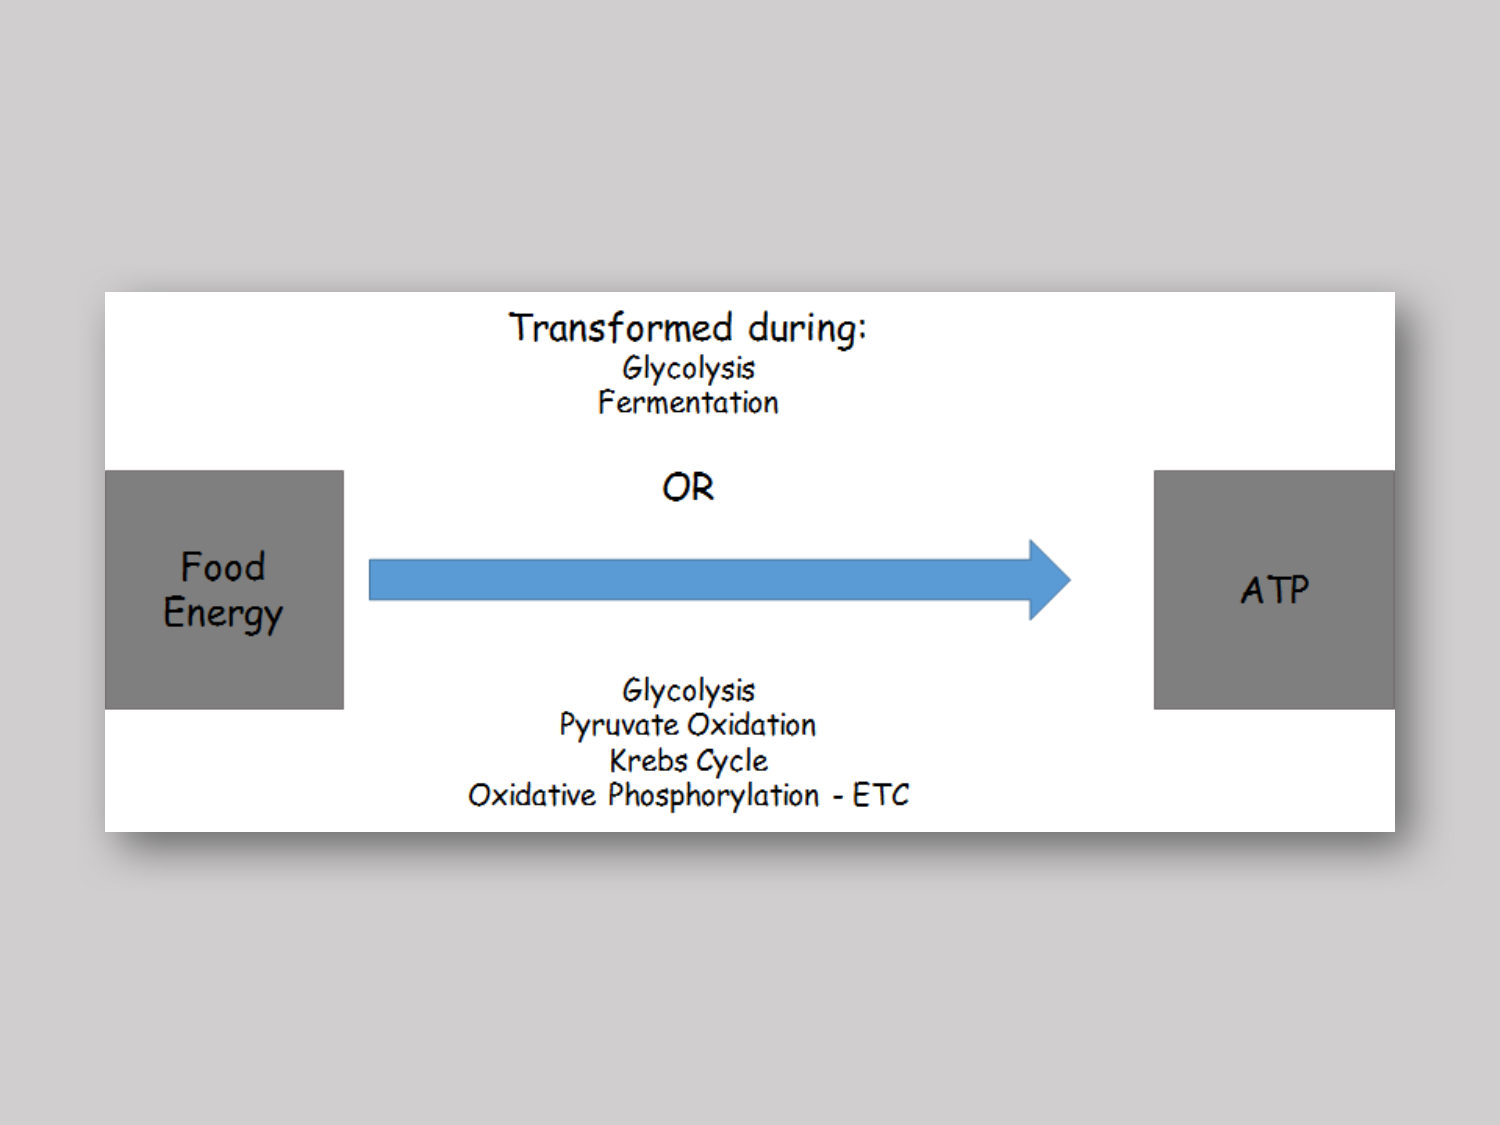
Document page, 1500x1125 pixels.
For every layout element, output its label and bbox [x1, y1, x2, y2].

picture [105, 292, 1395, 832]
